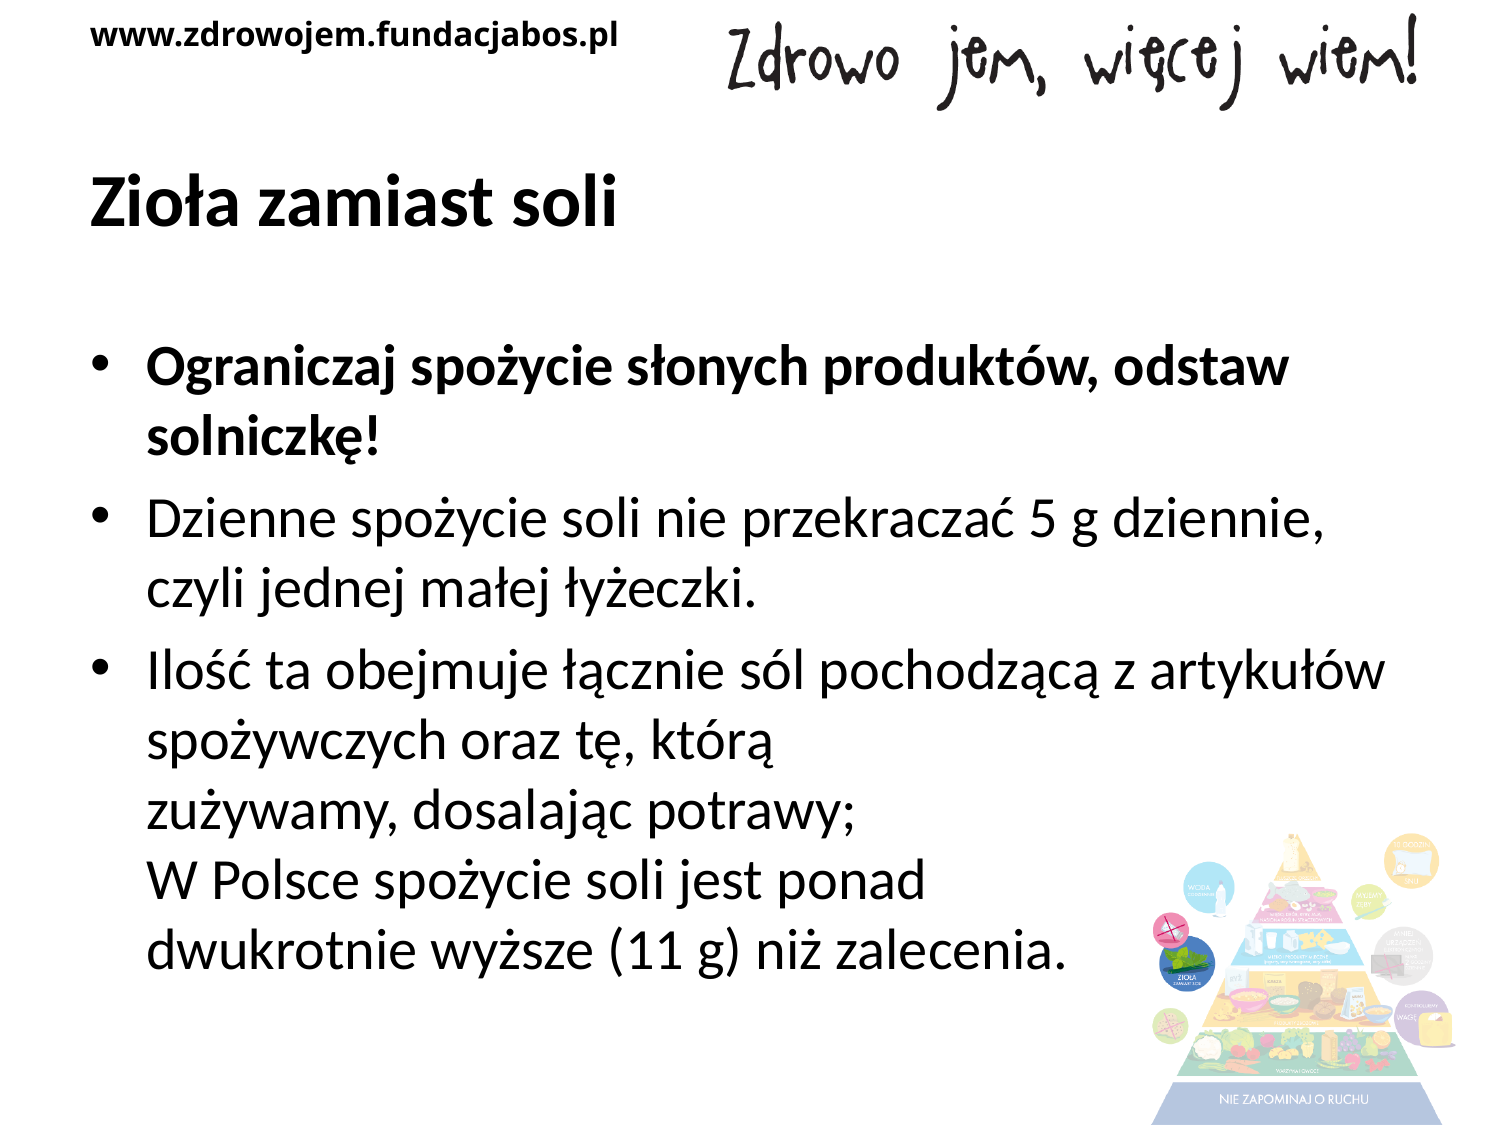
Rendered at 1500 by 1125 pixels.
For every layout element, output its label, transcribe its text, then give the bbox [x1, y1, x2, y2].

title Zioła zamiast soli [75, 102, 1425, 291]
picture [720, 10, 1424, 102]
picture [1106, 829, 1500, 1125]
list Ograniczaj spożycie słonych produktów, odstaw solniczkę! Dzienne spożycie soli nie przekraczać 5 g dziennie, czyli jednej małej łyżeczki. Ilość ta obejmuje łącznie sól pochodzącą z artykułów spożywczych oraz tę, którą zużywamy, dosalając potrawy; W Polsce spożycie soli jest ponad dwukrotnie wyższe (11 g) niż zalecenia. [75, 320, 1425, 1063]
